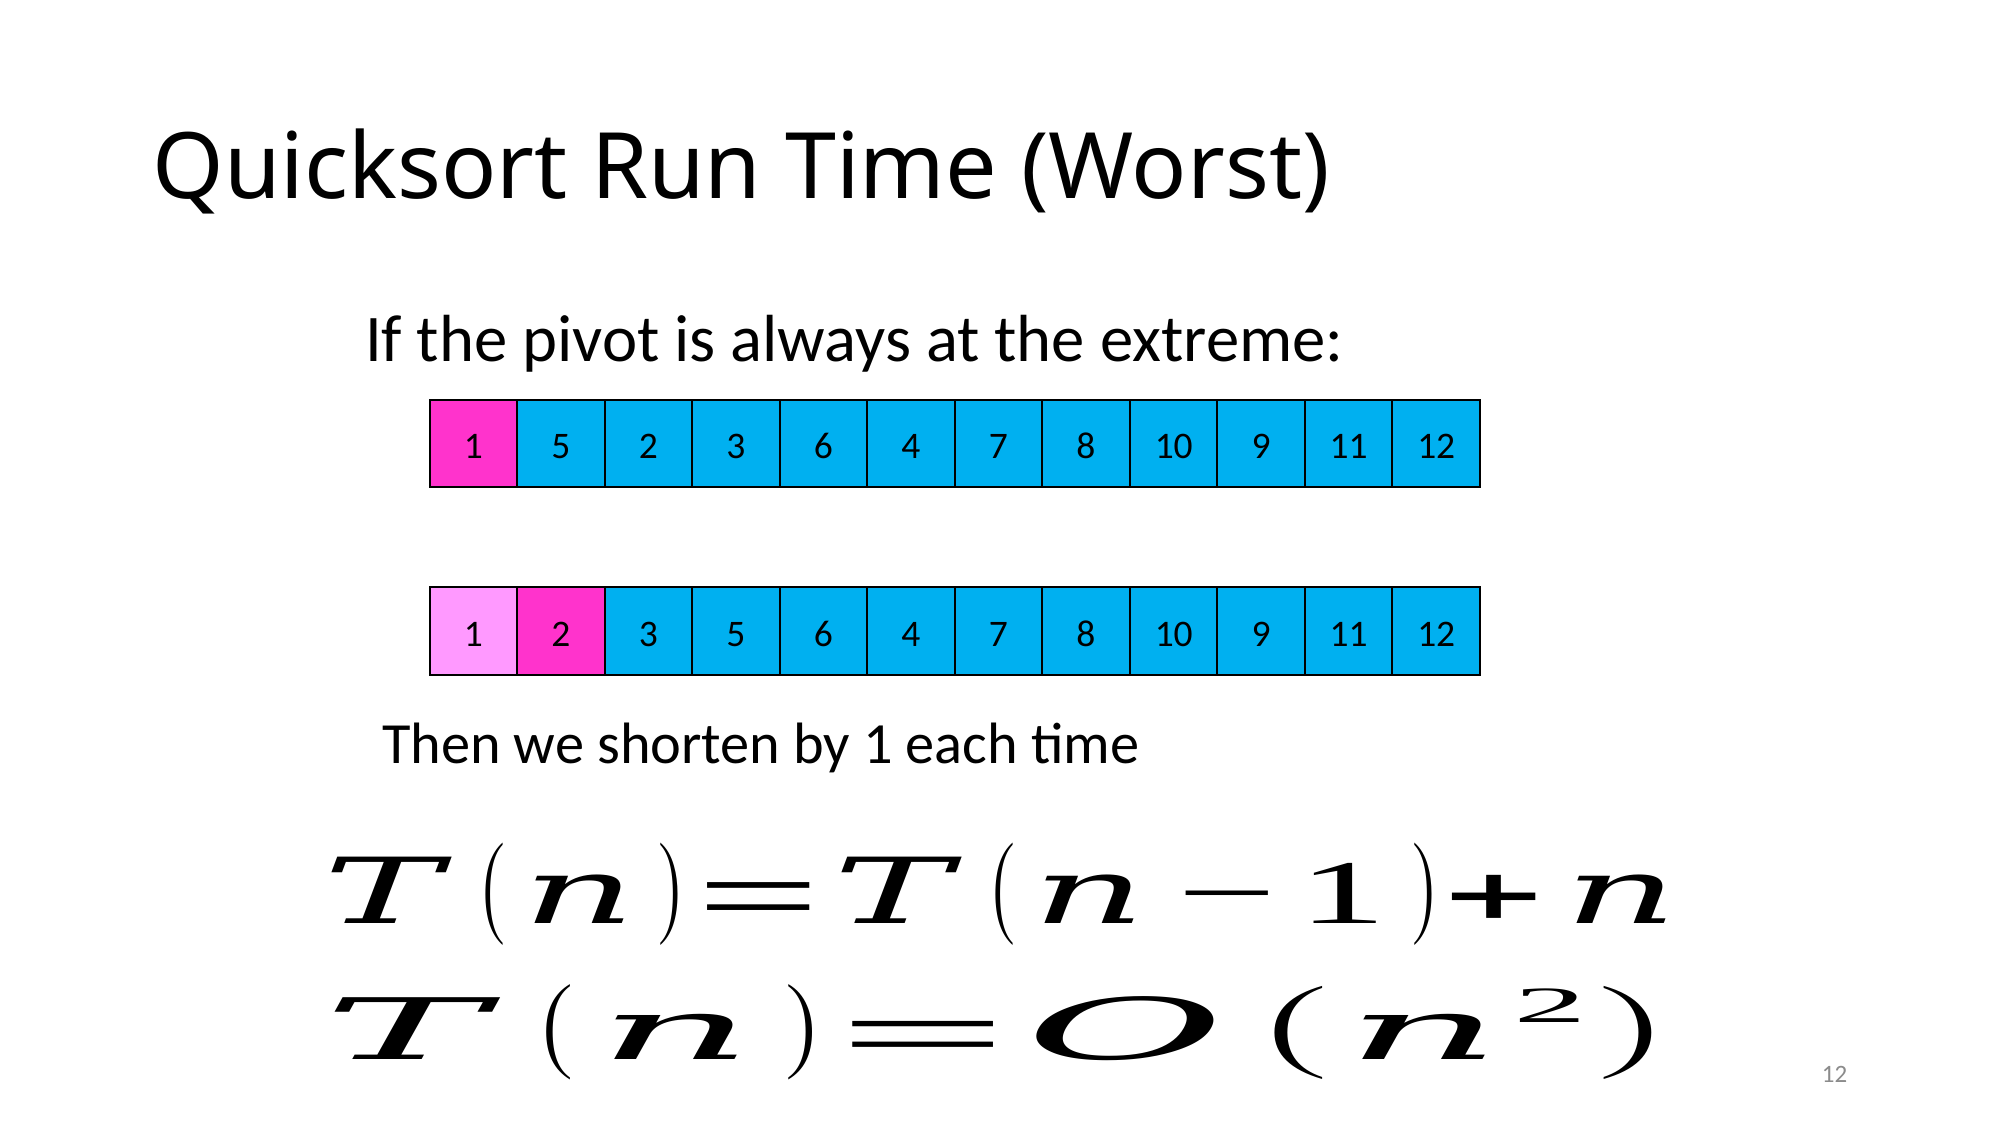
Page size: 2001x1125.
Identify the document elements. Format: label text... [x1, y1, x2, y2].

list Then we shorten by 1 each time [367, 706, 1718, 844]
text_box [429, 399, 1480, 488]
text_box If the pivot is always at the extreme: [349, 287, 1700, 425]
slide_number 12 [1412, 1042, 1863, 1103]
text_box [429, 587, 1480, 675]
title Quicksort Run Time (Worst) [137, 59, 1863, 278]
